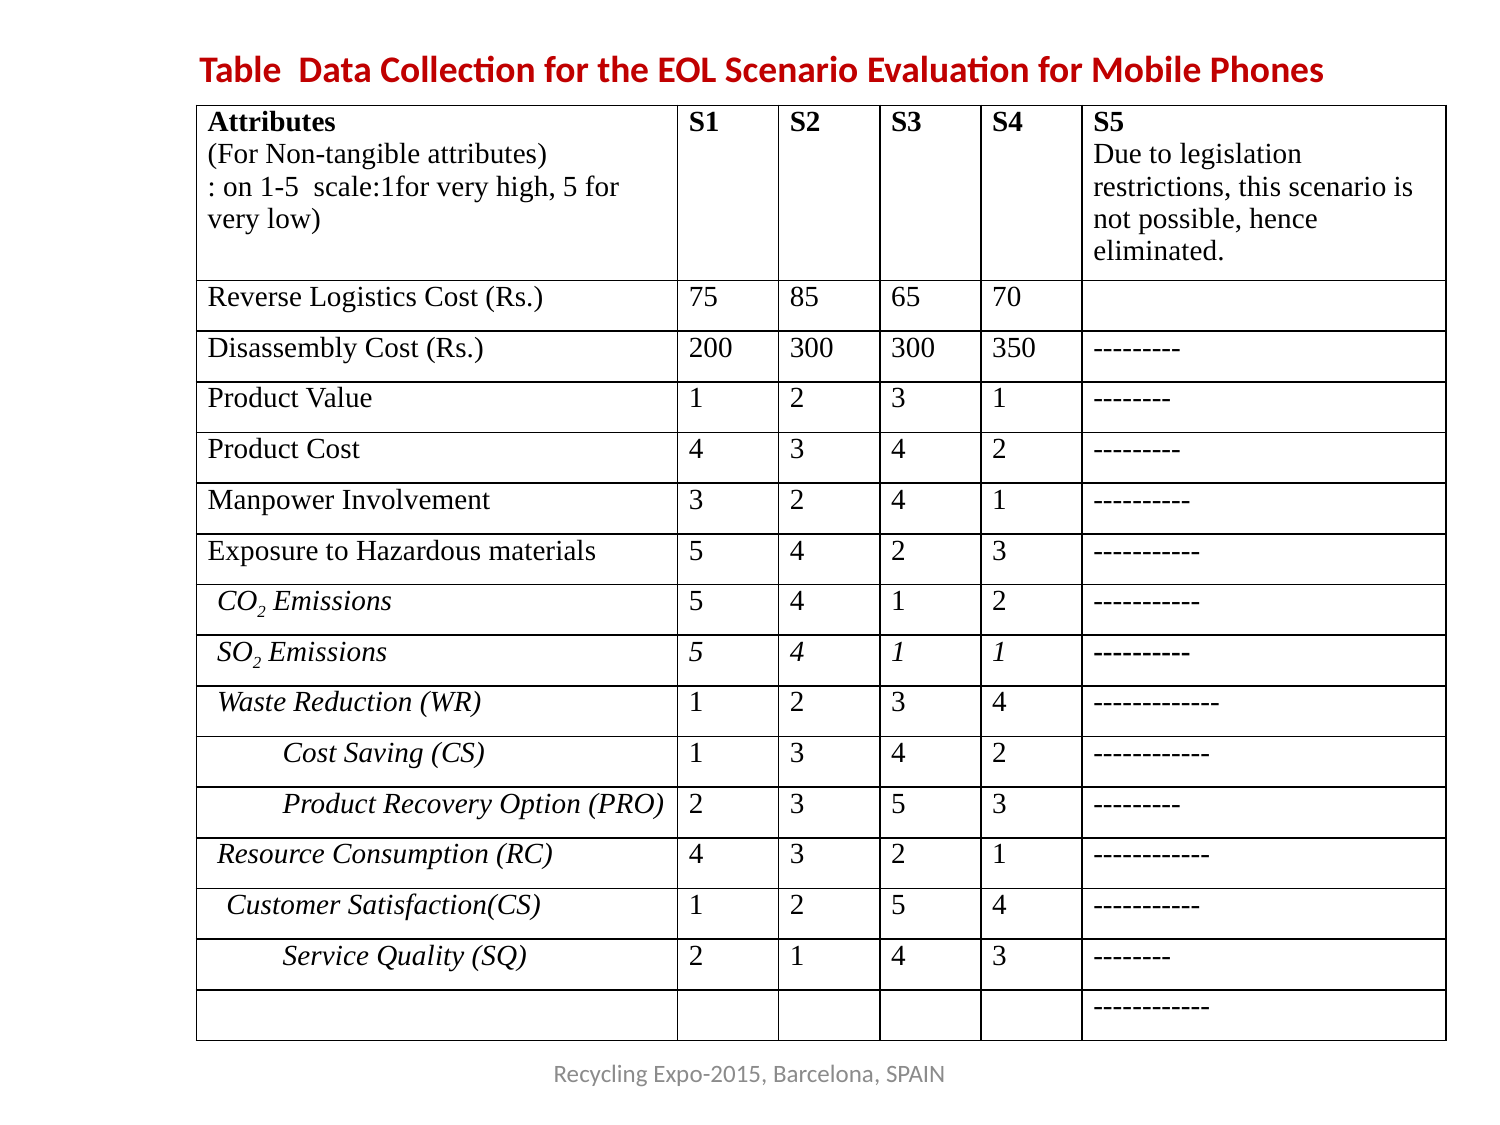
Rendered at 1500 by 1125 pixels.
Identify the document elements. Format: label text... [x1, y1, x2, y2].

table_cell 1 [982, 484, 1081, 533]
table_cell Product Recovery Option (PRO) [197, 788, 677, 837]
table_cell 1 [678, 889, 778, 938]
table_cell 1 [881, 636, 980, 685]
table_cell 1 [881, 585, 980, 634]
table_header S2 [779, 106, 879, 280]
table_cell 2 [881, 839, 980, 888]
table_cell Service Quality (SQ) [197, 940, 677, 989]
table_cell 4 [779, 585, 879, 634]
table_cell 4 [779, 535, 879, 584]
table_cell ------------ [1083, 991, 1445, 1040]
table_cell [197, 991, 677, 1040]
table_cell 4 [881, 940, 980, 989]
table_cell --------- [1083, 332, 1445, 381]
table_cell 3 [982, 788, 1081, 837]
table_cell 5 [678, 636, 778, 685]
table_cell 1 [982, 636, 1081, 685]
table_cell 1 [982, 383, 1081, 432]
table_cell 4 [982, 687, 1081, 736]
table_cell 4 [678, 433, 778, 482]
table_cell [1083, 281, 1445, 330]
table_cell -------- [1083, 940, 1445, 989]
table_cell 2 [678, 940, 778, 989]
table_cell 1 [982, 839, 1081, 888]
table_cell 3 [779, 839, 879, 888]
table_cell 300 [779, 332, 879, 381]
table_cell 3 [779, 788, 879, 837]
table_cell 1 [678, 687, 778, 736]
table_cell Product Value [197, 383, 677, 432]
table_cell 3 [982, 535, 1081, 584]
table_cell 3 [779, 433, 879, 482]
table_cell ------------- [1083, 687, 1445, 736]
table_cell ----------- [1083, 889, 1445, 938]
table_cell ---------- [1083, 636, 1445, 685]
table_cell 2 [779, 889, 879, 938]
table_cell 5 [678, 535, 778, 584]
table_cell ------------ [1083, 737, 1445, 786]
table_cell Reverse Logistics Cost (Rs.) [197, 281, 677, 330]
table_cell 2 [982, 737, 1081, 786]
table_cell Disassembly Cost (Rs.) [197, 332, 677, 381]
table_cell Cost Saving (CS) [197, 737, 677, 786]
table_cell Exposure to Hazardous materials [197, 535, 677, 584]
table_cell --------- [1083, 433, 1445, 482]
table_cell 85 [779, 281, 879, 330]
table_cell 70 [982, 281, 1081, 330]
table_cell 2 [678, 788, 778, 837]
table_cell Customer Satisfaction(CS) [197, 889, 677, 938]
table_cell ------------ [1083, 839, 1445, 888]
table_cell SO2 Emissions [197, 636, 677, 685]
table_cell 3 [881, 383, 980, 432]
table_cell 1 [678, 737, 778, 786]
table_cell 4 [982, 889, 1081, 938]
table_header Attributes (For Non-tangible attributes) : on 1-5 scale:1for very high, 5 for very low) [197, 106, 677, 280]
table_cell 3 [678, 484, 778, 533]
table_cell ---------- [1083, 484, 1445, 533]
table_header S1 [678, 106, 778, 280]
table_cell 200 [678, 332, 778, 381]
table_cell 2 [982, 585, 1081, 634]
table_cell CO2 Emissions [197, 585, 677, 634]
table_cell 2 [779, 687, 879, 736]
table_cell Waste Reduction (WR) [197, 687, 677, 736]
text_box Table Data Collection for the EOL Scenario Evaluation for Mobile Phones [75, 37, 1450, 98]
table_cell 5 [881, 788, 980, 837]
table_cell 350 [982, 332, 1081, 381]
table_cell 3 [881, 687, 980, 736]
table_cell 4 [678, 839, 778, 888]
table_cell 4 [881, 737, 980, 786]
table_cell [779, 991, 879, 1040]
table_cell 300 [881, 332, 980, 381]
table_cell Resource Consumption (RC) [197, 839, 677, 888]
table_cell 2 [982, 433, 1081, 482]
table_cell [678, 991, 778, 1040]
table_cell ----------- [1083, 535, 1445, 584]
table_header S3 [881, 106, 980, 280]
table_cell Manpower Involvement [197, 484, 677, 533]
table_header S5 Due to legislation restrictions, this scenario is not possible, hence eliminated. [1083, 106, 1445, 280]
table_cell 2 [881, 535, 980, 584]
table_cell 65 [881, 281, 980, 330]
table_cell 3 [982, 940, 1081, 989]
table_cell [982, 991, 1081, 1040]
table_cell 5 [881, 889, 980, 938]
table_cell [881, 991, 980, 1040]
table_cell --------- [1083, 788, 1445, 837]
table_cell 4 [779, 636, 879, 685]
table_cell 5 [678, 585, 778, 634]
table_cell 1 [779, 940, 879, 989]
table_cell Product Cost [197, 433, 677, 482]
table_cell -------- [1083, 383, 1445, 432]
table_cell 75 [678, 281, 778, 330]
table_header S4 [982, 106, 1081, 280]
table_cell 2 [779, 383, 879, 432]
table_cell 4 [881, 484, 980, 533]
table_cell 1 [678, 383, 778, 432]
table_cell 2 [779, 484, 879, 533]
table_cell ----------- [1083, 585, 1445, 634]
table_cell 4 [881, 433, 980, 482]
footer Recycling Expo-2015, Barcelona, SPAIN [512, 1042, 988, 1103]
table_cell 3 [779, 737, 879, 786]
